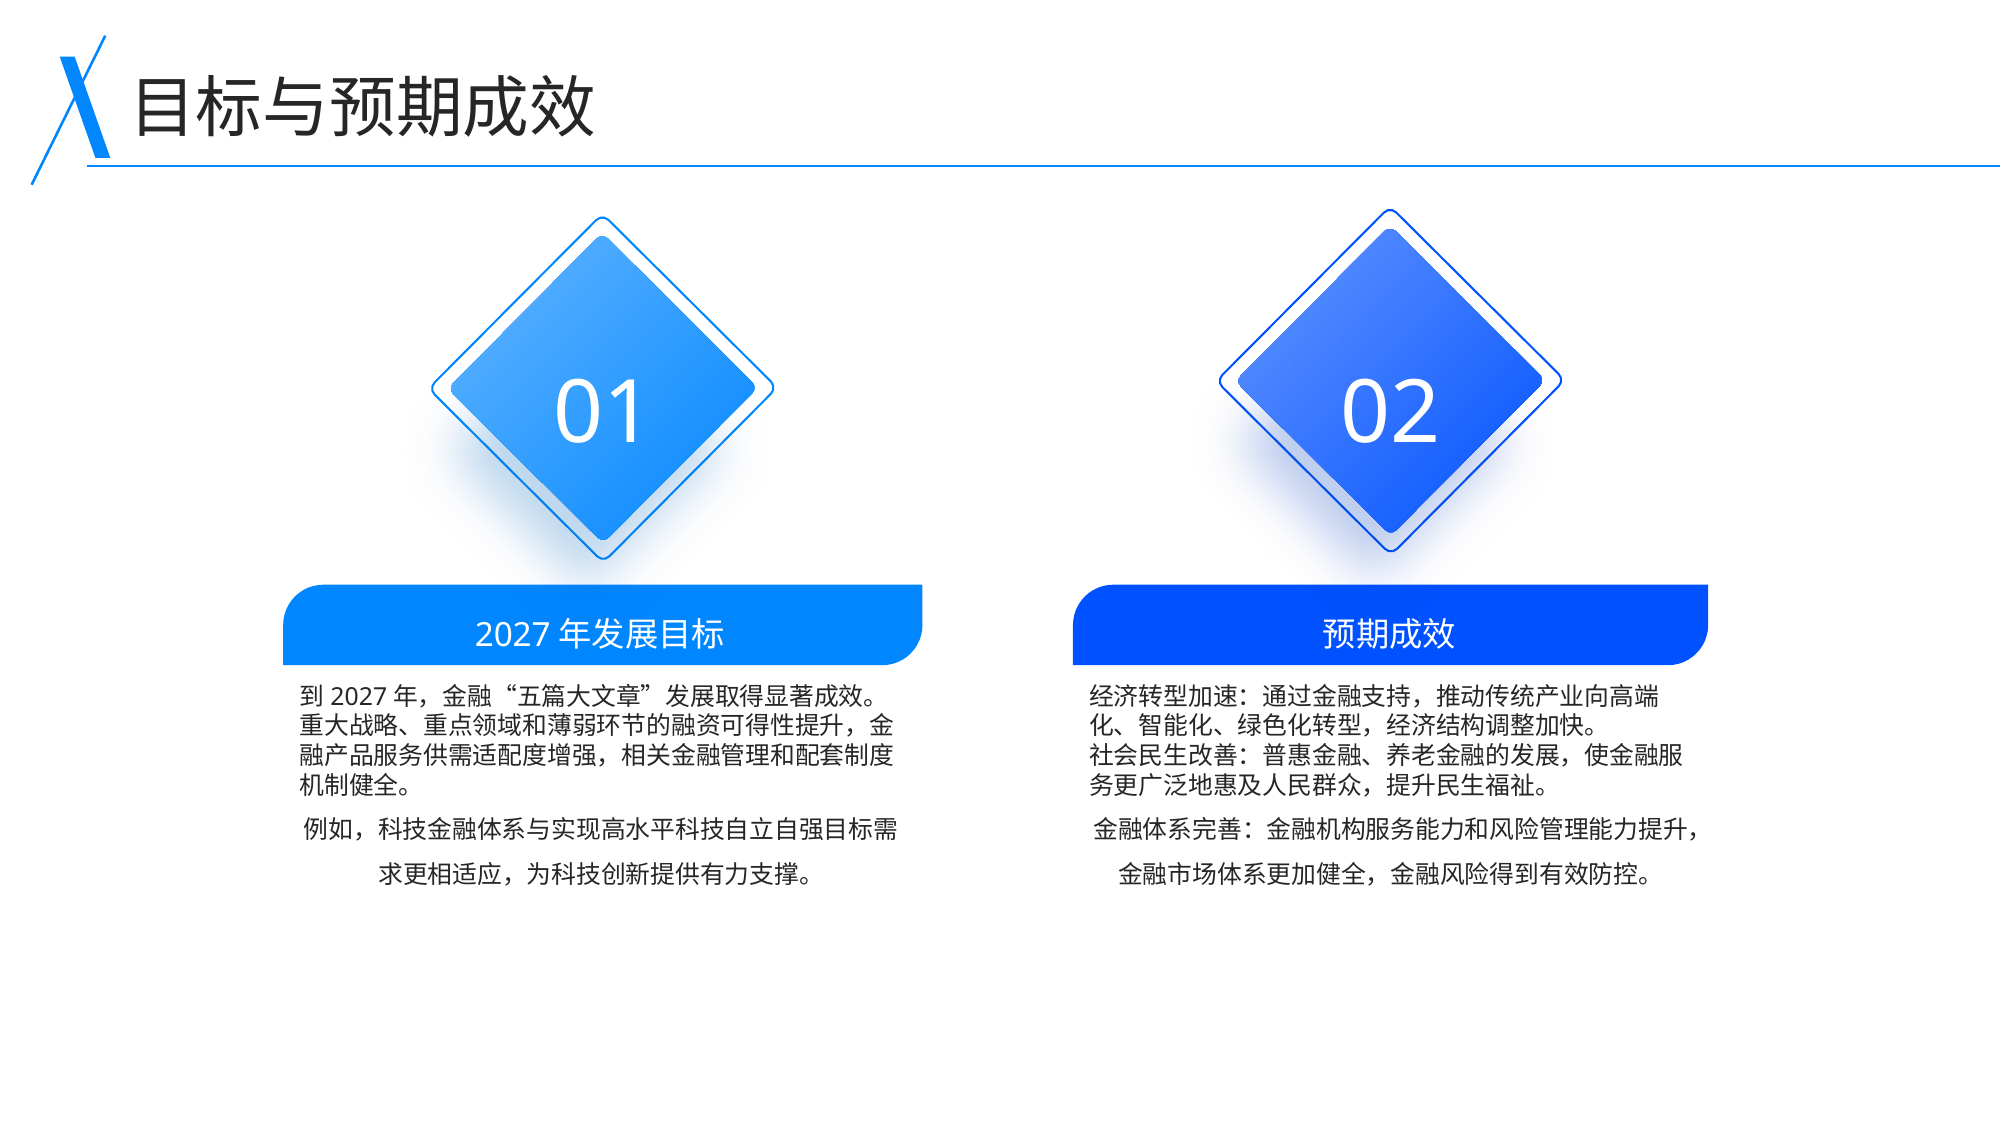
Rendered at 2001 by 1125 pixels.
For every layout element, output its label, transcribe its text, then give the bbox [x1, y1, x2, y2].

text_box [714, 424, 729, 447]
text_box 02 [1314, 305, 1467, 457]
text_box 目标与预期成效 [129, 65, 1890, 137]
text_box [530, 236, 675, 305]
text_box 到2027年，金融“五篇大文章”发展取得显著成效。重大战略、重点领域和薄弱环节的融资可得性提升，金融产品服务供需适配度增强，相关金融管理和配套制度机制健全。 例如，科技金融体系与实现高水平科技自立自强目标需求更相适应，为科技创新提供有力支撑。 [299, 680, 903, 947]
text_box [283, 584, 923, 666]
text_box [432, 217, 774, 436]
text_box [1238, 229, 1542, 533]
text_box 经济转型加速：通过金融支持，推动传统产业向高端化、智能化、绿色化转型，经济结构调整加快。 社会民生改善：普惠金融、养老金融的发展，使金融服务更广泛地惠及人民群众，提升民生福祉。 金融体系完善：金融机构服务能力和风险管理能力提升，金融市场体系更加健全，金融风险得到有效防控。 [1089, 680, 1692, 947]
text_box [451, 309, 755, 540]
text_box [455, 405, 472, 423]
text_box [1220, 210, 1561, 429]
text_box 预期成效 [1089, 594, 1690, 653]
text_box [10, 52, 126, 169]
text_box 01 [526, 305, 680, 457]
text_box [1502, 416, 1517, 440]
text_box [1242, 398, 1259, 416]
text_box 2027年发展目标 [299, 594, 901, 653]
text_box [1072, 584, 1709, 666]
